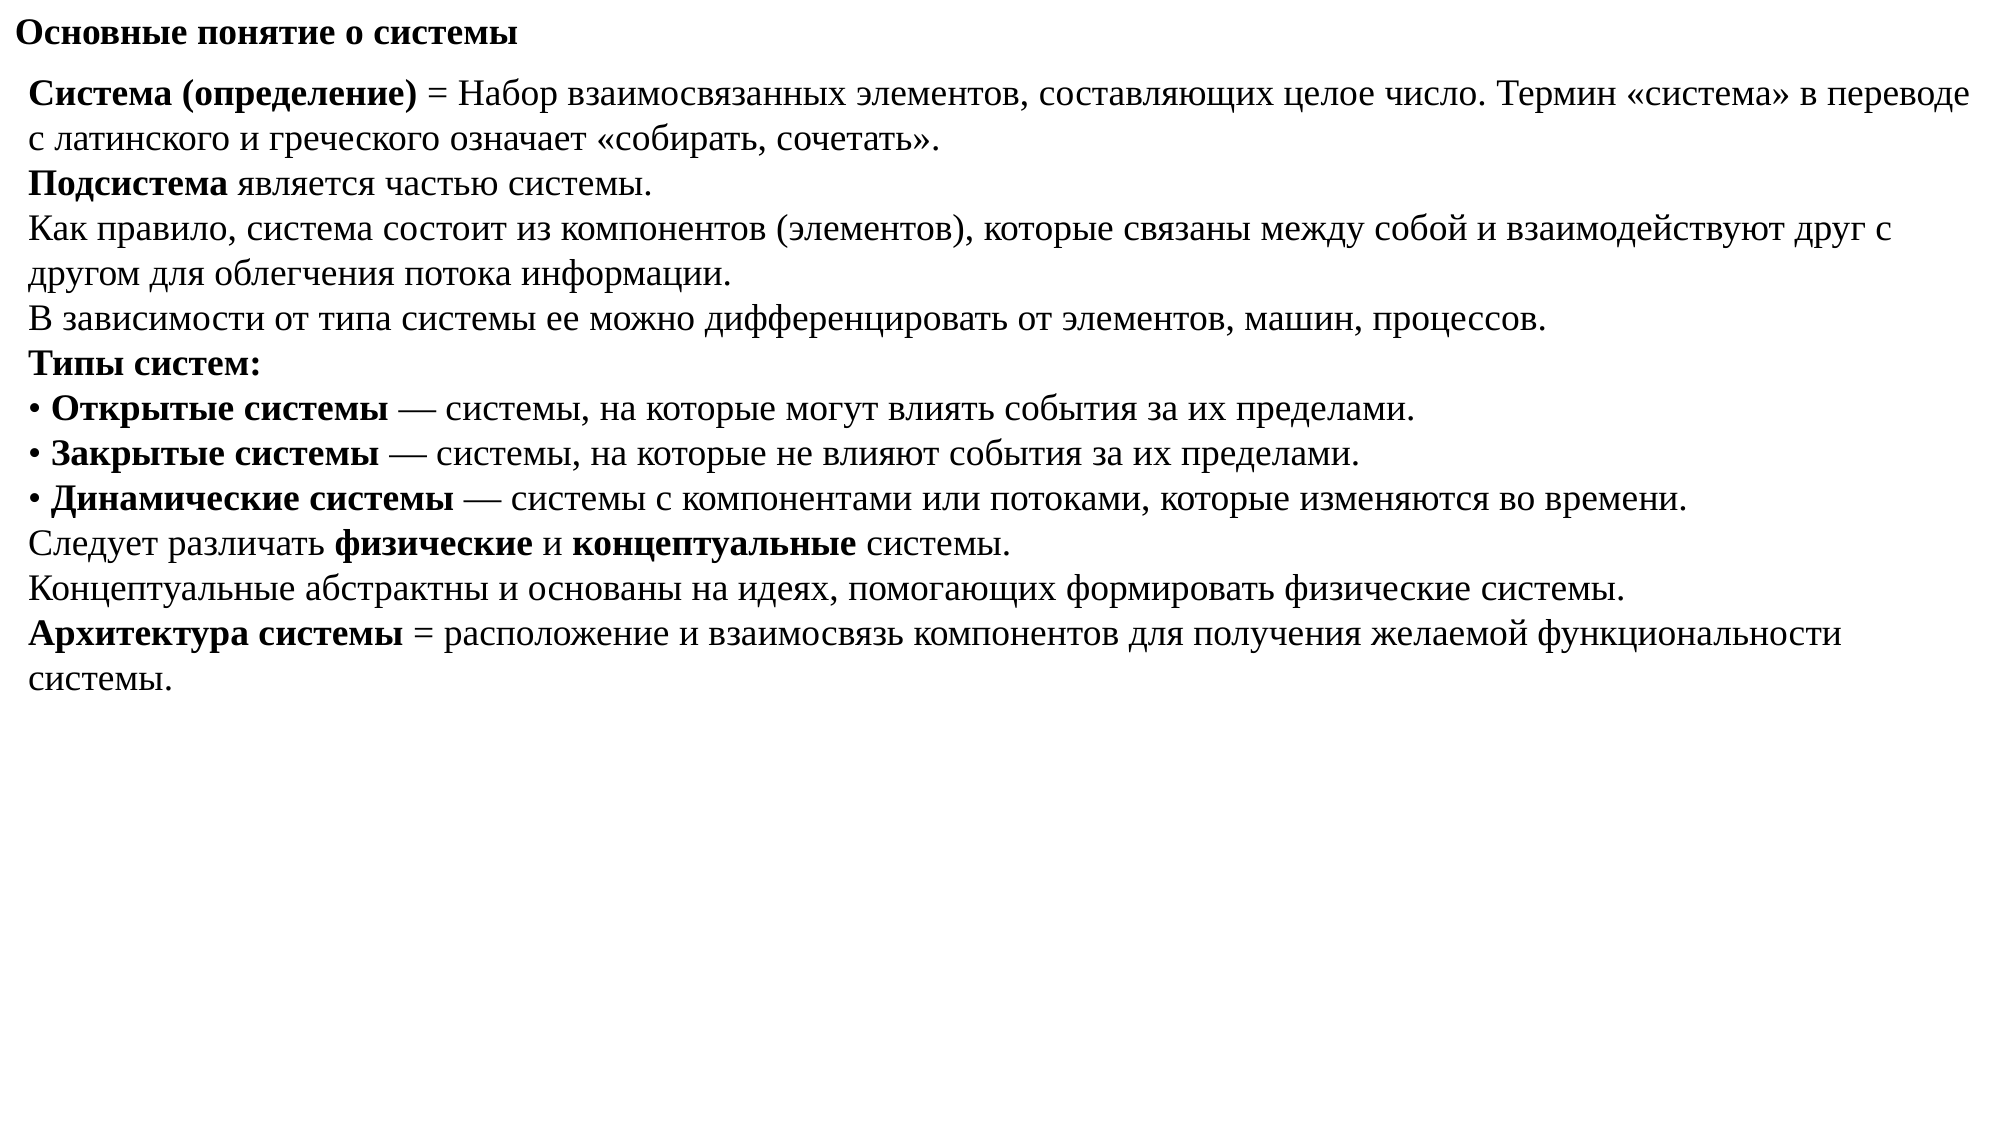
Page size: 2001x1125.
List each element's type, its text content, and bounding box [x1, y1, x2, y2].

text_box Система (определение) = Набор взаимосвязанных элементов, составляющих целое число. Термин «система» в переводе с латинского и греческого означает «собирать, сочетать». Подсистема является частью системы. Как правило, система состоит из компонентов (элементов), которые связаны между собой и взаимодействуют друг с другом для облегчения потока информации. В зависимости от типа системы ее можно дифференцировать от элементов, машин, процессов. Типы систем: • Открытые системы — системы, на которые могут влиять события за их пределами. • Закрытые системы — системы, на которые не влияют события за их пределами. • Динамические системы — системы с компонентами или потоками, которые изменяются во времени. Следует различать физические и концептуальные системы. Концептуальные абстрактны и основаны на идеях, помогающих формировать физические системы. Архитектура системы = расположение и взаимосвязь компонентов для получения желаемой функциональности системы. [13, 60, 2000, 706]
text_box Основные понятие о системы [0, 0, 747, 60]
